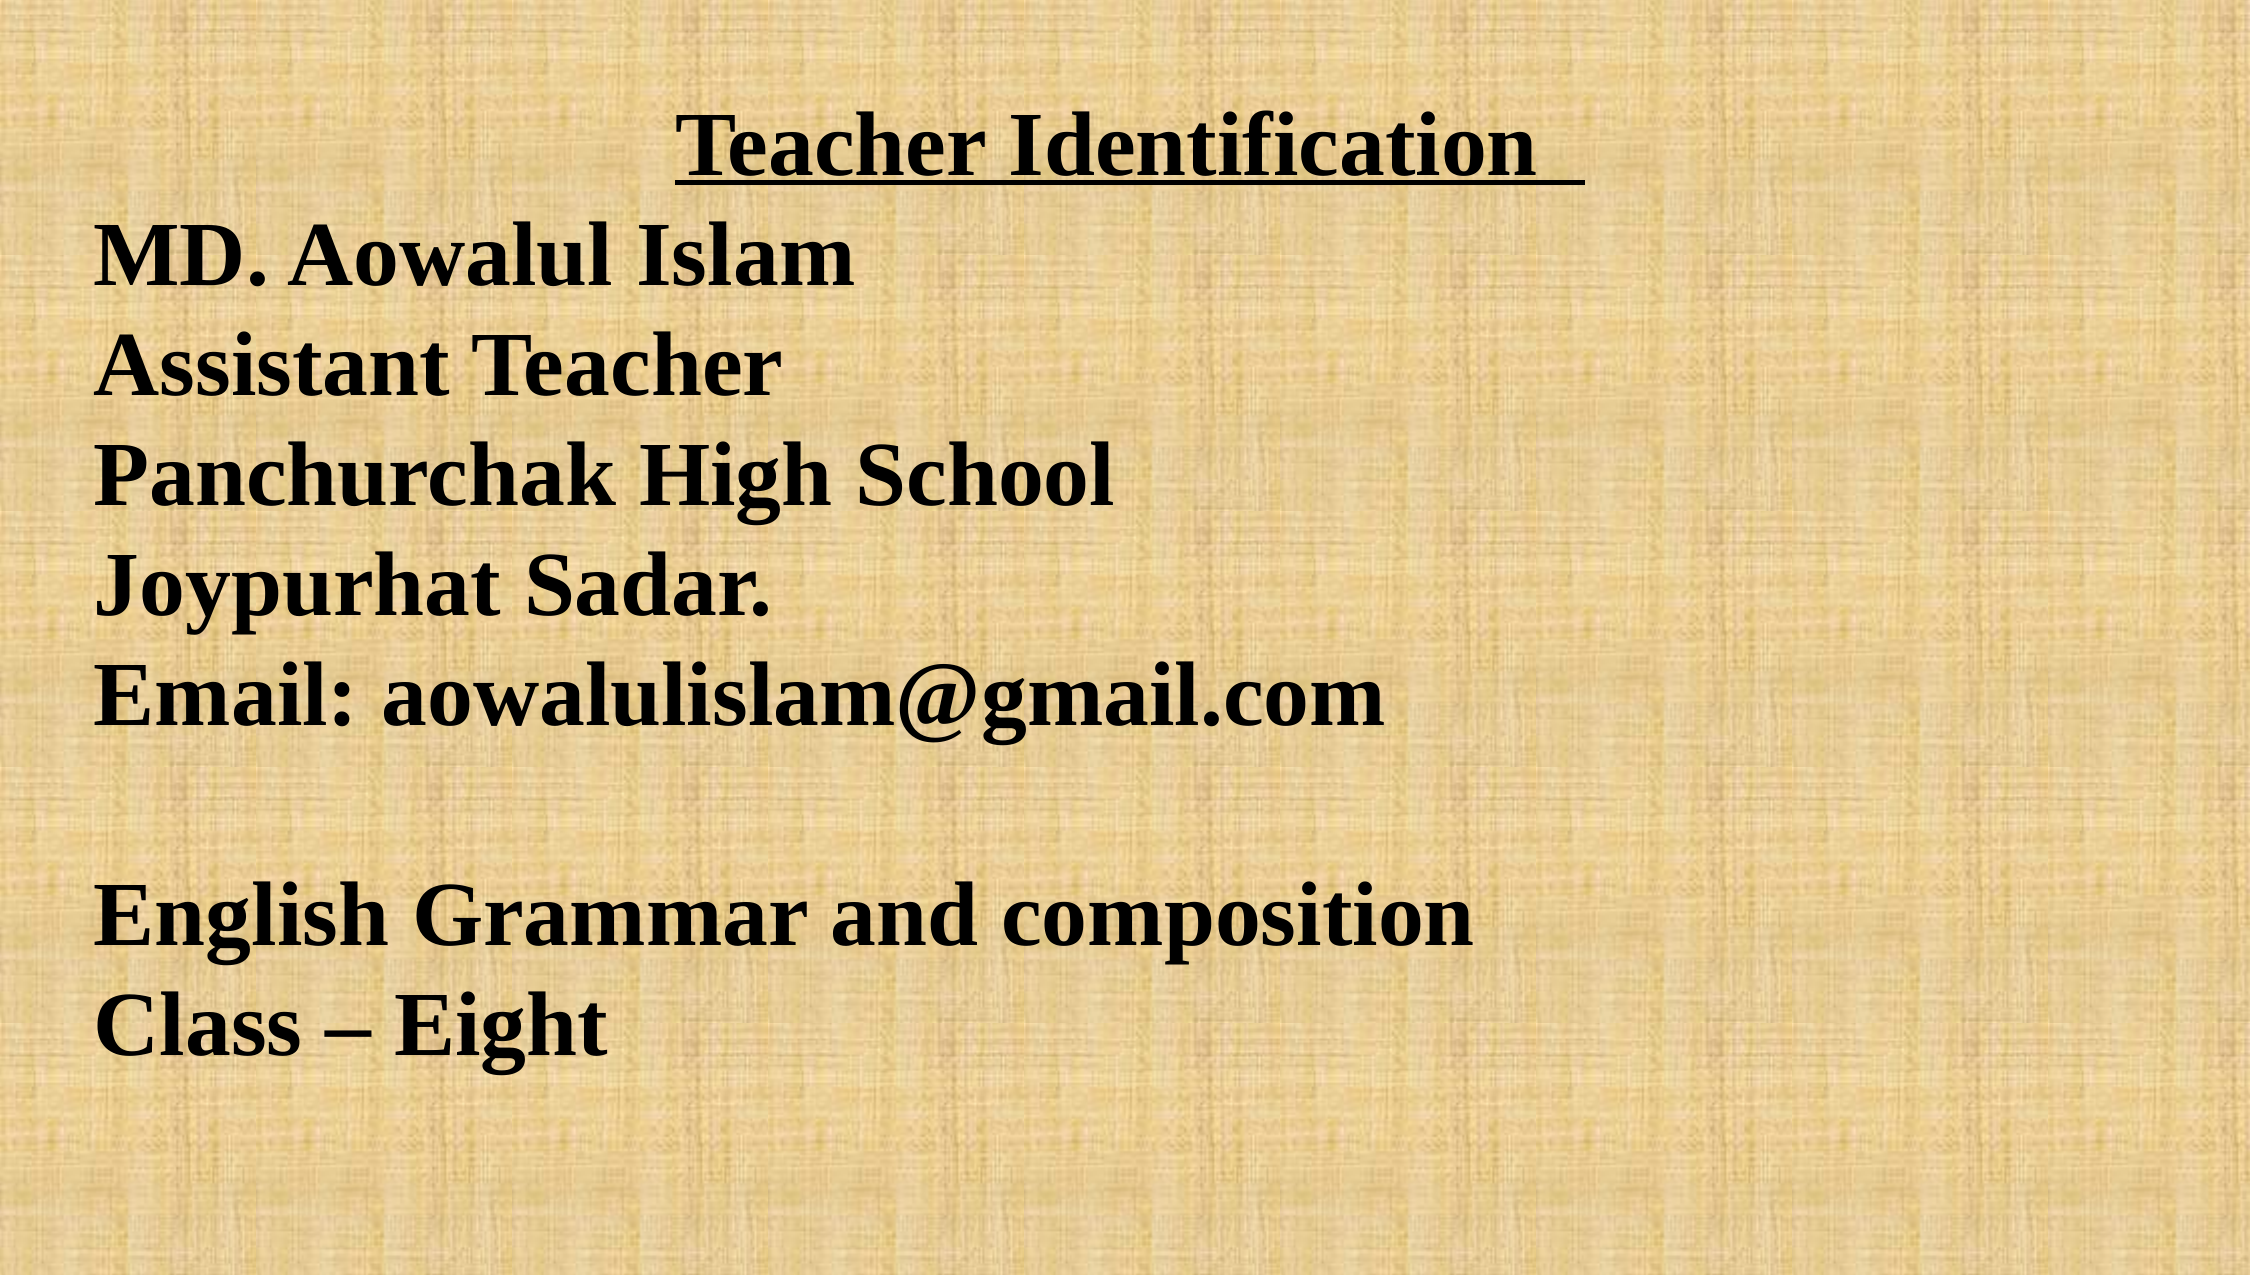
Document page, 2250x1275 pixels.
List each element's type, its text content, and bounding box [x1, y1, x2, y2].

picture [0, 0, 2250, 1275]
text_box Teacher Identification MD. Aowalul Islam Assistant Teacher Panchurchak High School Joypurhat Sadar. Email: aowalulislam@gmail.com English Grammar and composition Class – Eight [78, 76, 2182, 1191]
